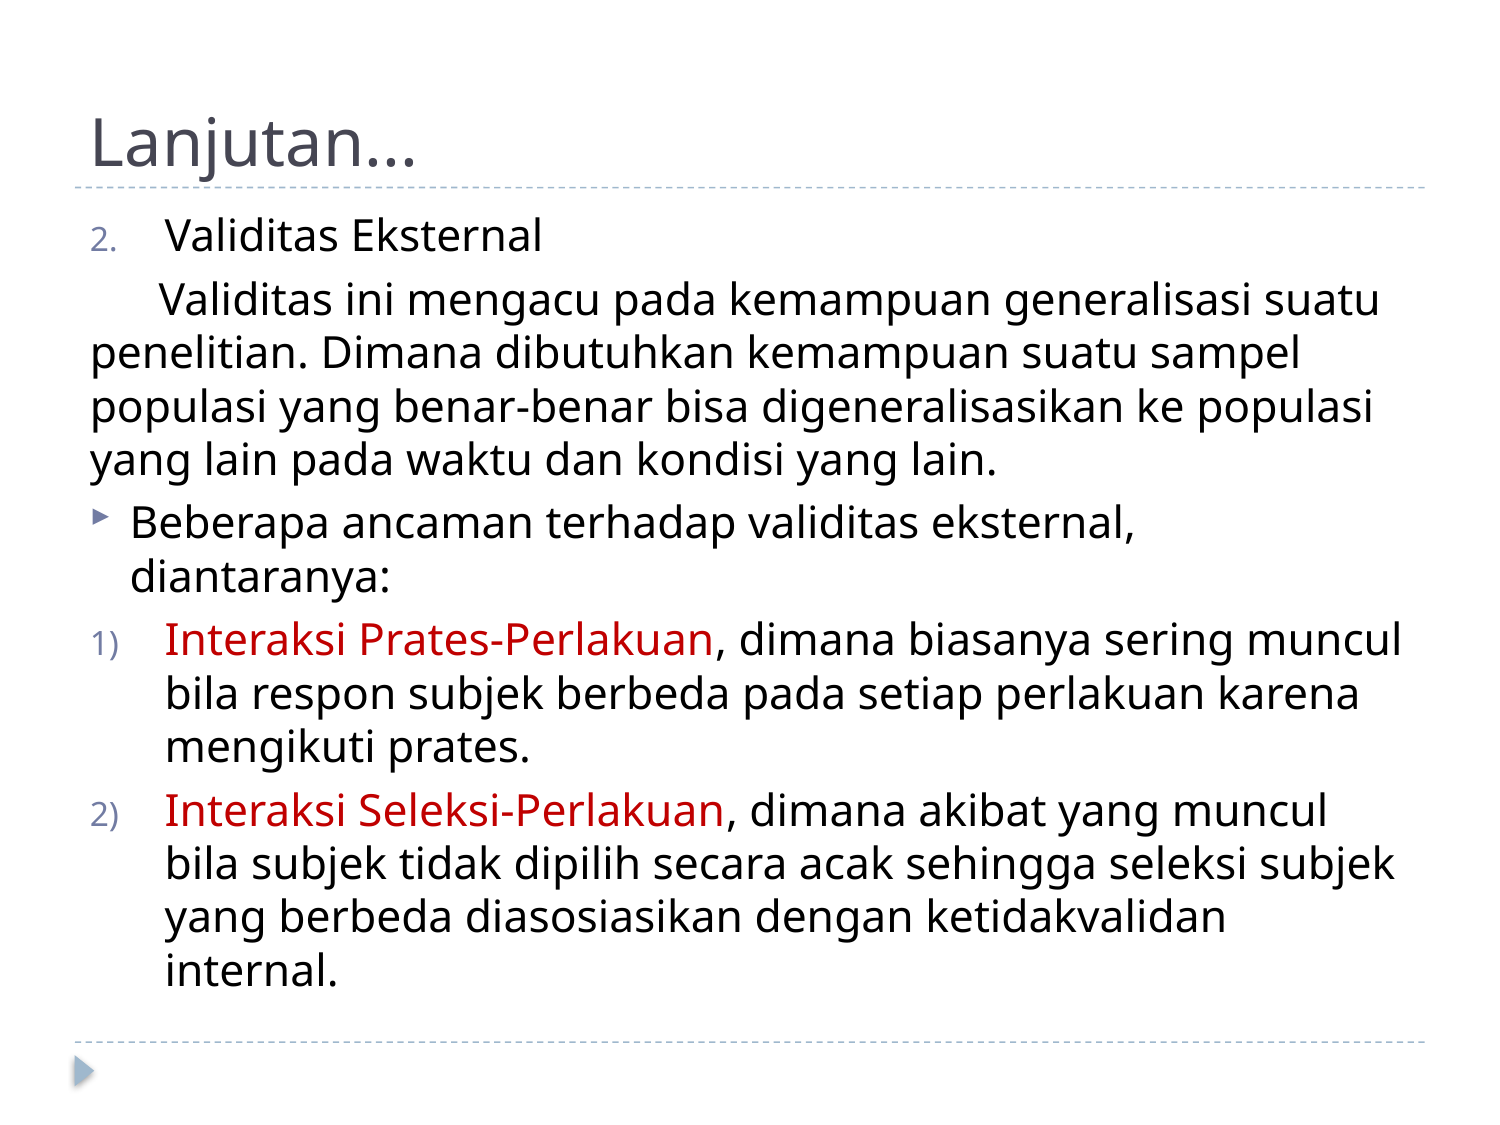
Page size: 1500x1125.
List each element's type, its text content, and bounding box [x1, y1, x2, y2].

list Validitas Eksternal Validitas ini mengacu pada kemampuan generalisasi suatu penelitian. Dimana dibutuhkan kemampuan suatu sampel populasi yang benar-benar bisa digeneralisasikan ke populasi yang lain pada waktu dan kondisi yang lain. Beberapa ancaman terhadap validitas eksternal, diantaranya: Interaksi Prates-Perlakuan, dimana biasanya sering muncul bila respon subjek berbeda pada setiap perlakuan karena mengikuti prates. Interaksi Seleksi-Perlakuan, dimana akibat yang muncul bila subjek tidak dipilih secara acak sehingga seleksi subjek yang berbeda diasosiasikan dengan ketidakvalidan internal. [75, 200, 1425, 1010]
title Lanjutan... [75, 24, 1425, 188]
